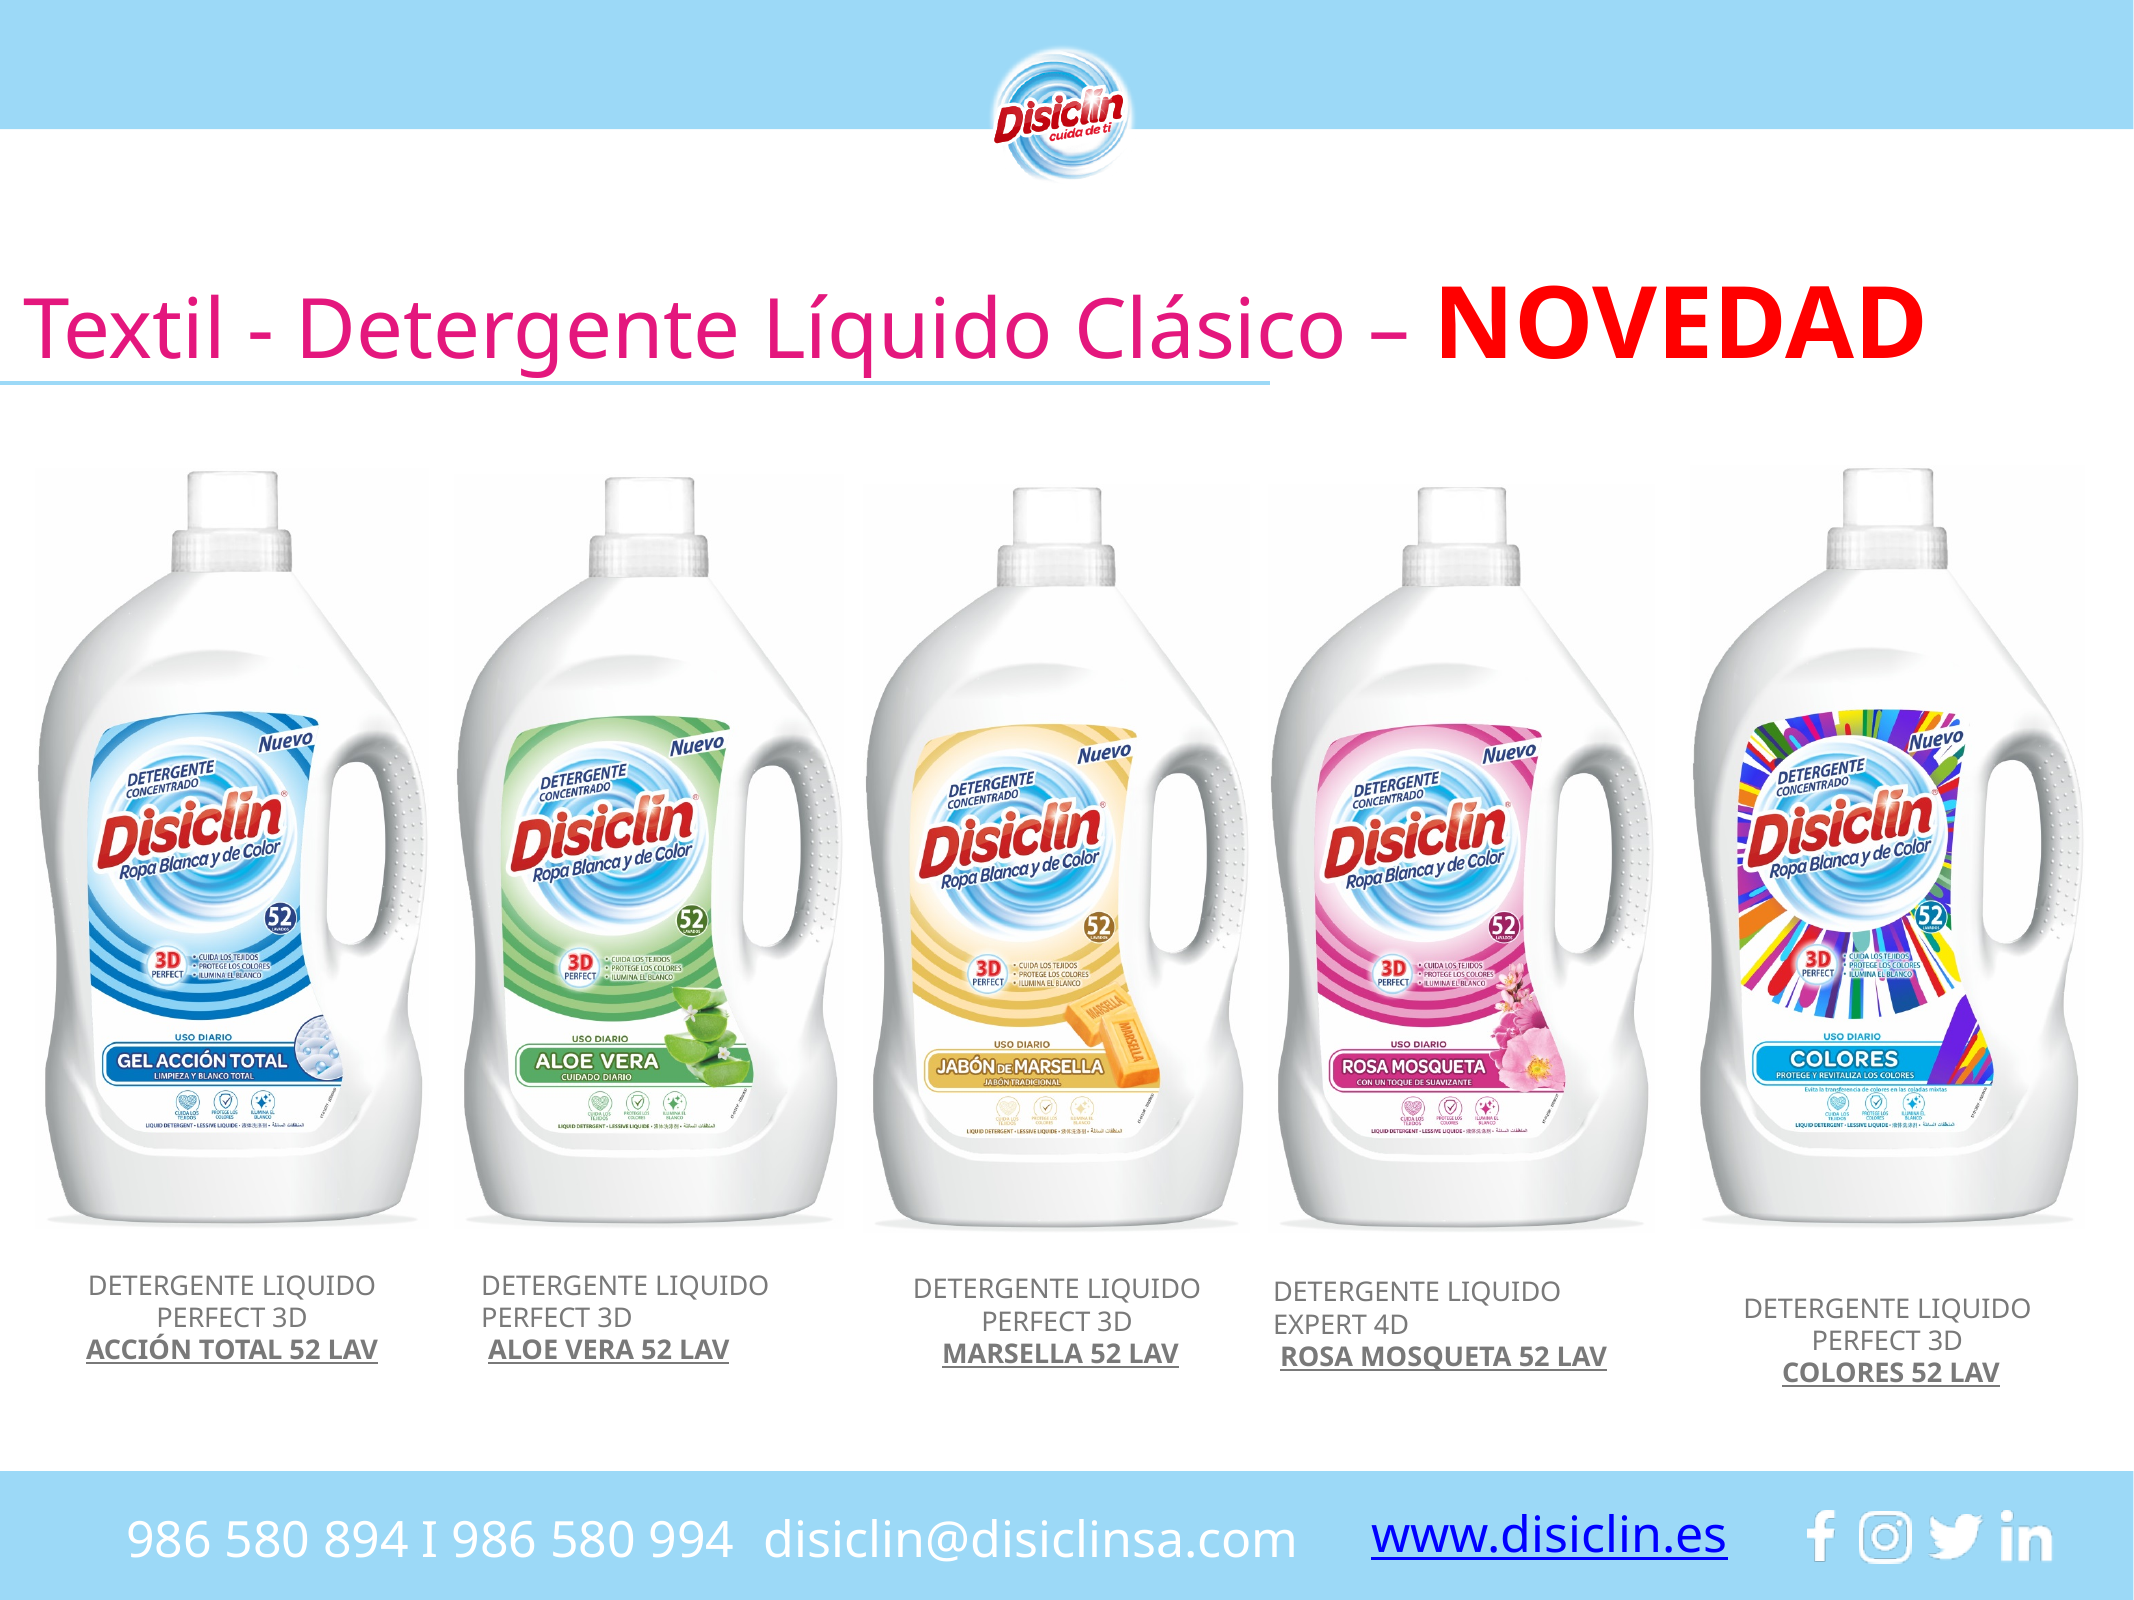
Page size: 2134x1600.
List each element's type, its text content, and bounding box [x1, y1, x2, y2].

text_box DETERGENTE LIQUIDO PERFECT 3D ACCIÓN TOTAL 52 LAV [61, 1260, 403, 1373]
title Textil - Detergente Líquido Clásico – NOVEDAD [15, 250, 2010, 375]
picture [863, 484, 1251, 1234]
picture [1689, 465, 2085, 1230]
picture [986, 42, 1147, 195]
text_box DETERGENTE LIQUIDO EXPERT 4D ROSA MOSQUETA 52 LAV [1265, 1267, 1650, 1380]
text_box DETERGENTE LIQUIDO PERFECT 3D ALOE VERA 52 LAV [473, 1260, 824, 1373]
text_box DETERGENTE LIQUIDO PERFECT 3D MARSELLA 52 LAV [888, 1263, 1225, 1377]
text_box DETERGENTE LIQUIDO PERFECT 3D COLORES 52 LAV [1720, 1283, 2054, 1396]
picture [1859, 1511, 1912, 1564]
picture [35, 468, 429, 1230]
picture [2001, 1510, 2054, 1563]
picture [1928, 1514, 1985, 1561]
picture [453, 474, 844, 1230]
picture [1807, 1510, 1836, 1563]
picture [1268, 484, 1655, 1234]
